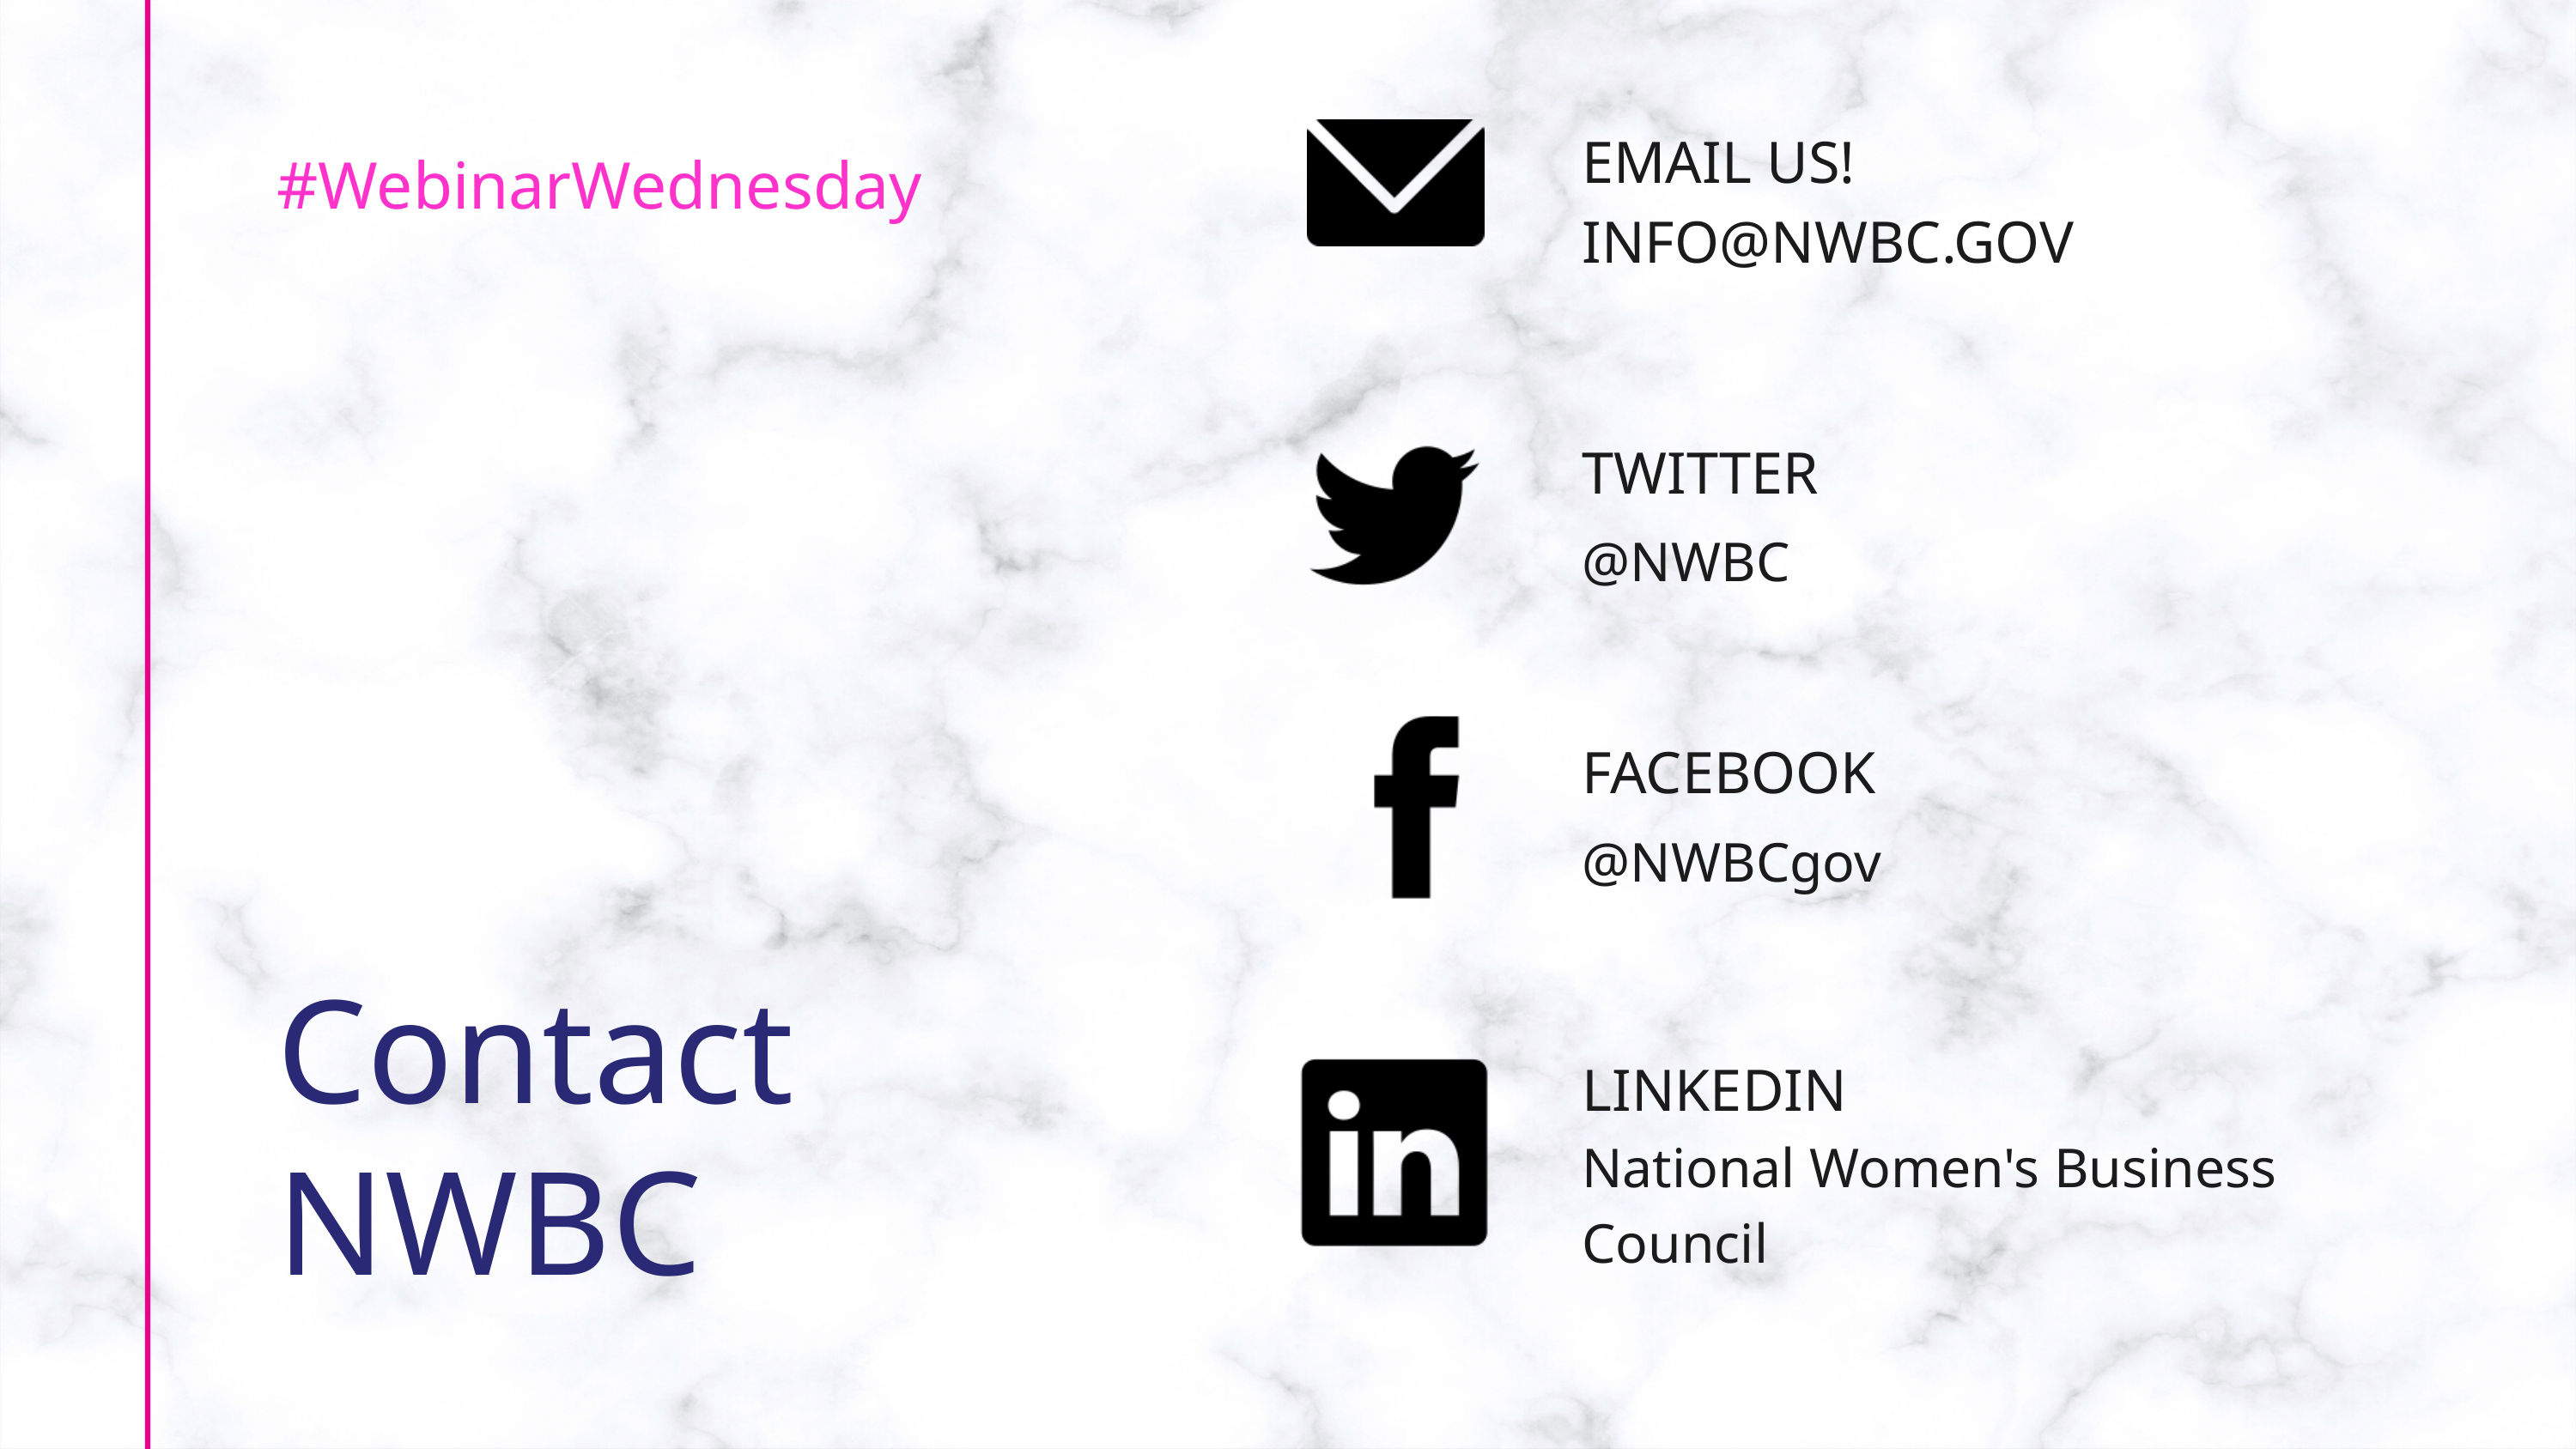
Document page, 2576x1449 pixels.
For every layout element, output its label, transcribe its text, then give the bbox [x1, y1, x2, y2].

picture [151, 0, 2576, 1449]
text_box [1582, 731, 2432, 888]
picture [0, 0, 144, 1449]
text_box Contact NWBC [276, 960, 1113, 1304]
text_box [144, 0, 151, 1449]
text_box #WebinarWednesday [276, 144, 1010, 222]
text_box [1582, 430, 2432, 588]
text_box EMAIL US! INFO@NWBC.GOV [1582, 114, 2432, 275]
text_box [1582, 1041, 2432, 1269]
